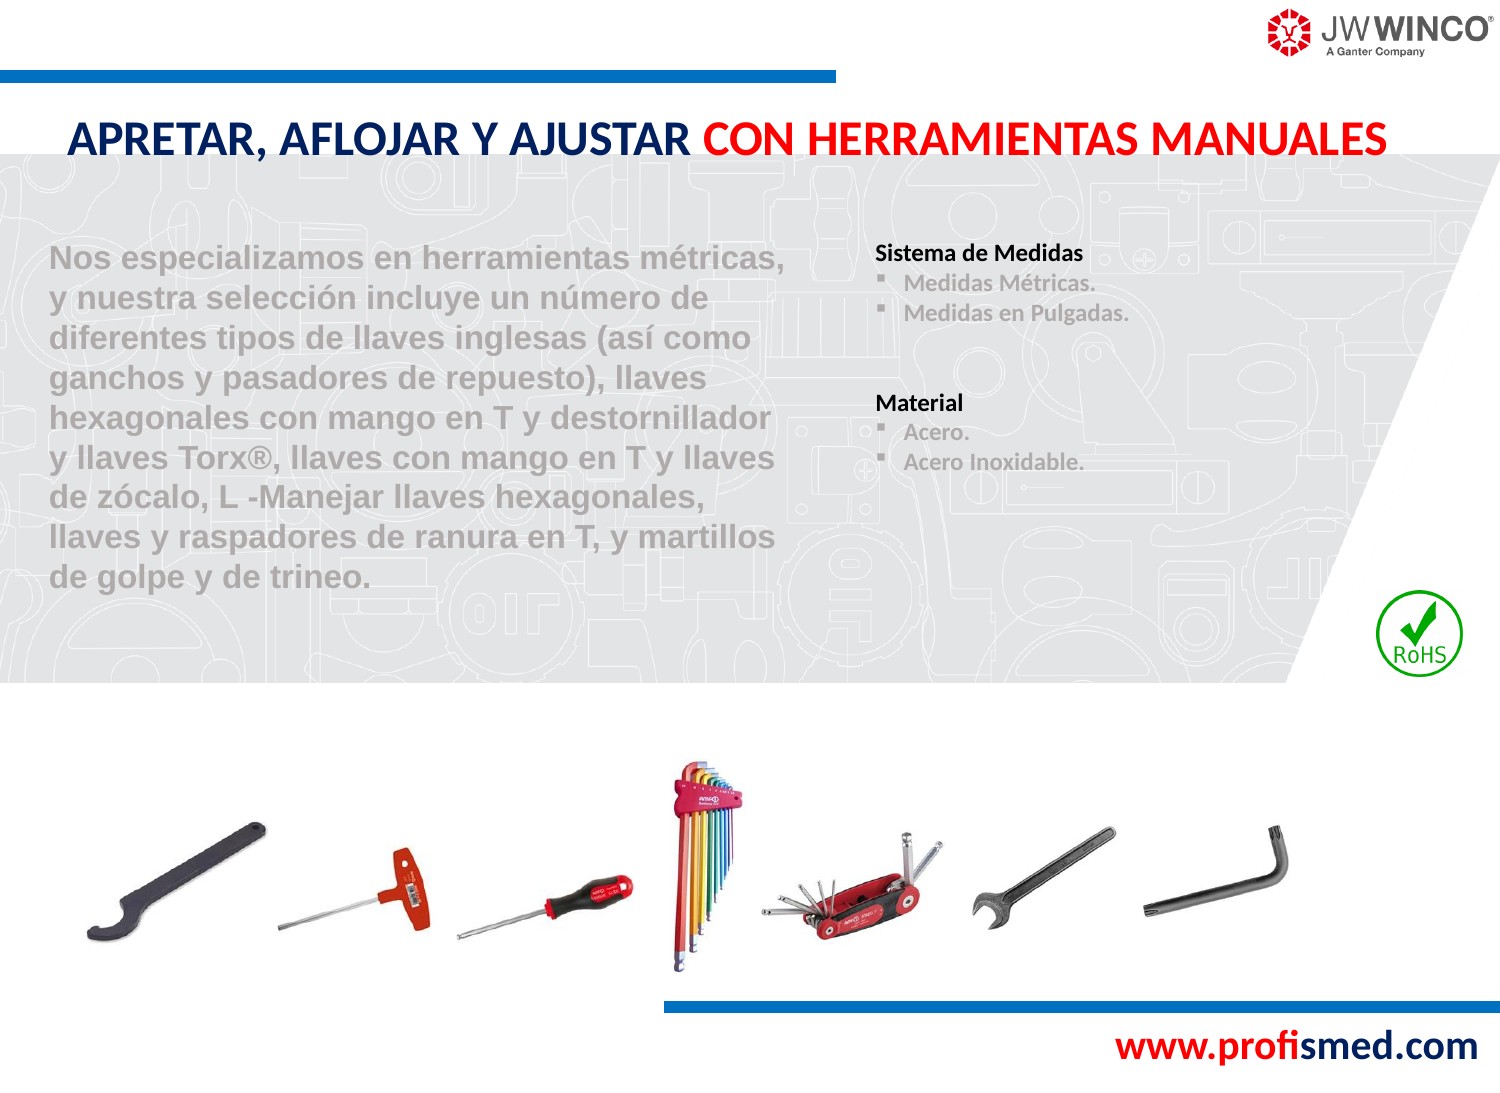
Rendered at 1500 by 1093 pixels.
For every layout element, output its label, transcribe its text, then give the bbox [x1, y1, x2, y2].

text_box APRETAR, AFLOJAR Y AJUSTAR CON HERRAMIENTAS MANUALES [52, 97, 1483, 154]
picture [1138, 818, 1294, 928]
picture [1252, 2, 1500, 65]
picture [456, 872, 635, 949]
picture [754, 824, 953, 945]
text_box www.profismed.com [1100, 1010, 1500, 1075]
picture [964, 818, 1120, 938]
picture [665, 758, 749, 973]
picture [84, 820, 442, 949]
picture [0, 154, 1500, 683]
